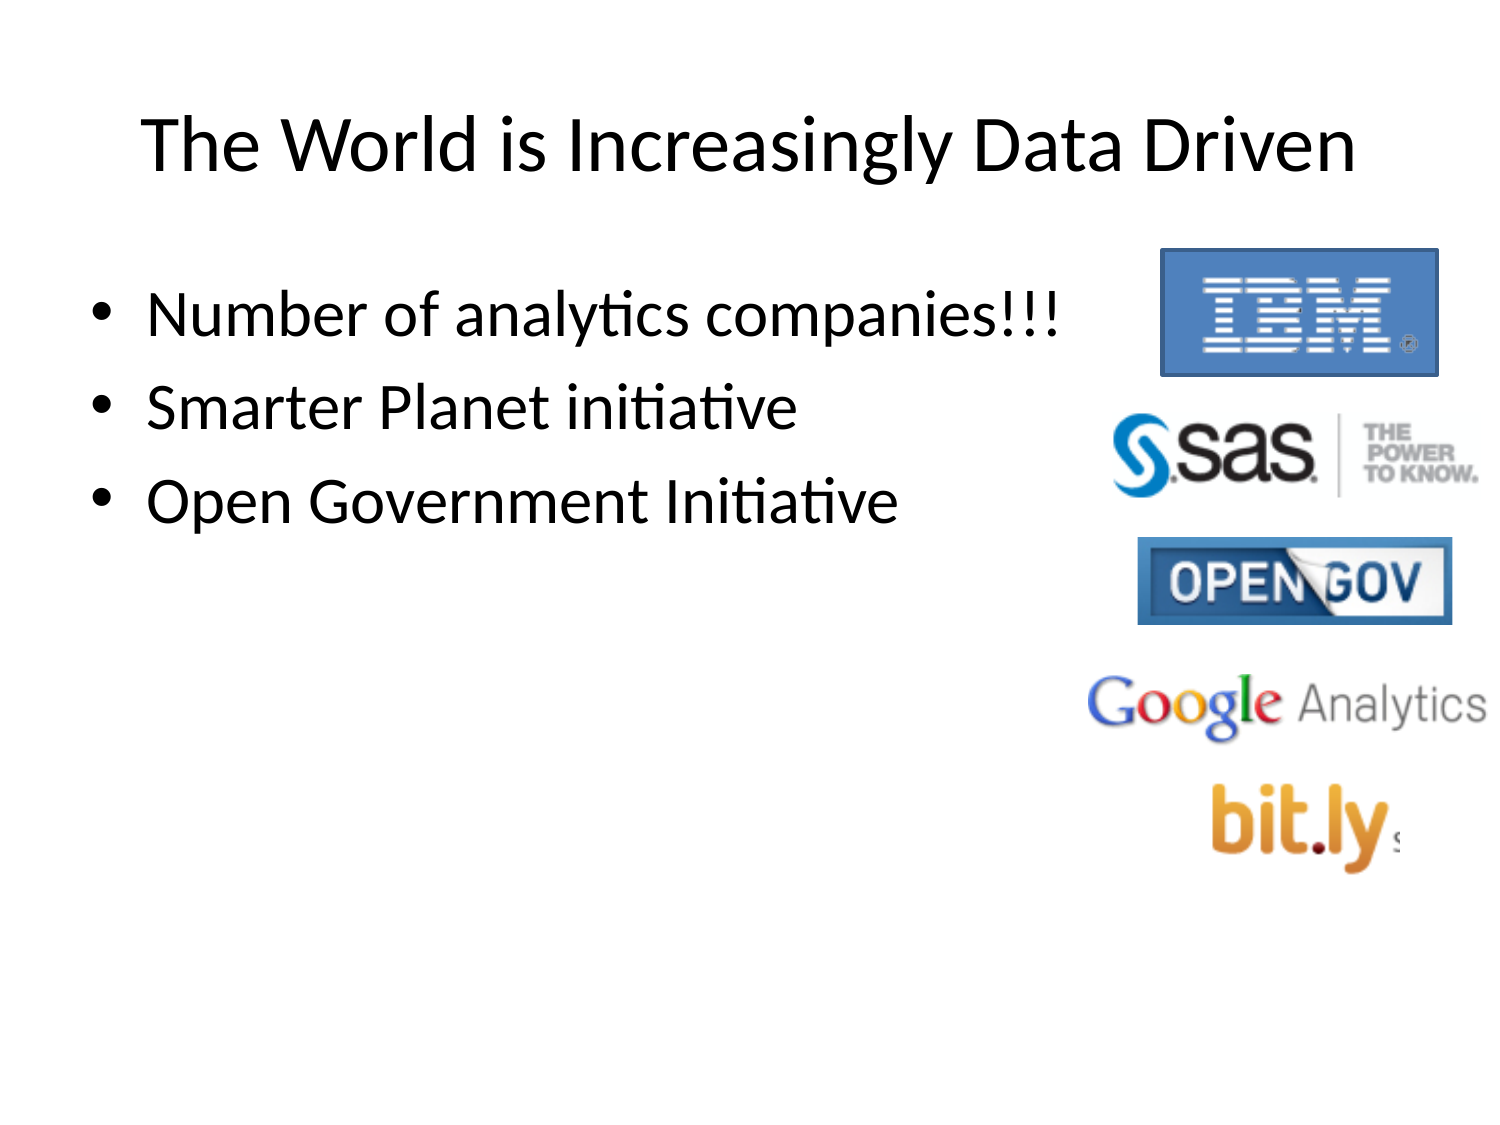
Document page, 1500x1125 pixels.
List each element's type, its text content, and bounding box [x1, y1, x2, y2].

picture [1087, 674, 1488, 751]
picture [1137, 537, 1453, 626]
list Number of analytics companies!!! Smarter Planet initiative Open Government Initiative [75, 262, 1425, 1005]
title The World is Increasingly Data Driven [75, 45, 1425, 233]
picture [1174, 762, 1401, 876]
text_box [1162, 249, 1438, 376]
picture [1112, 412, 1482, 501]
